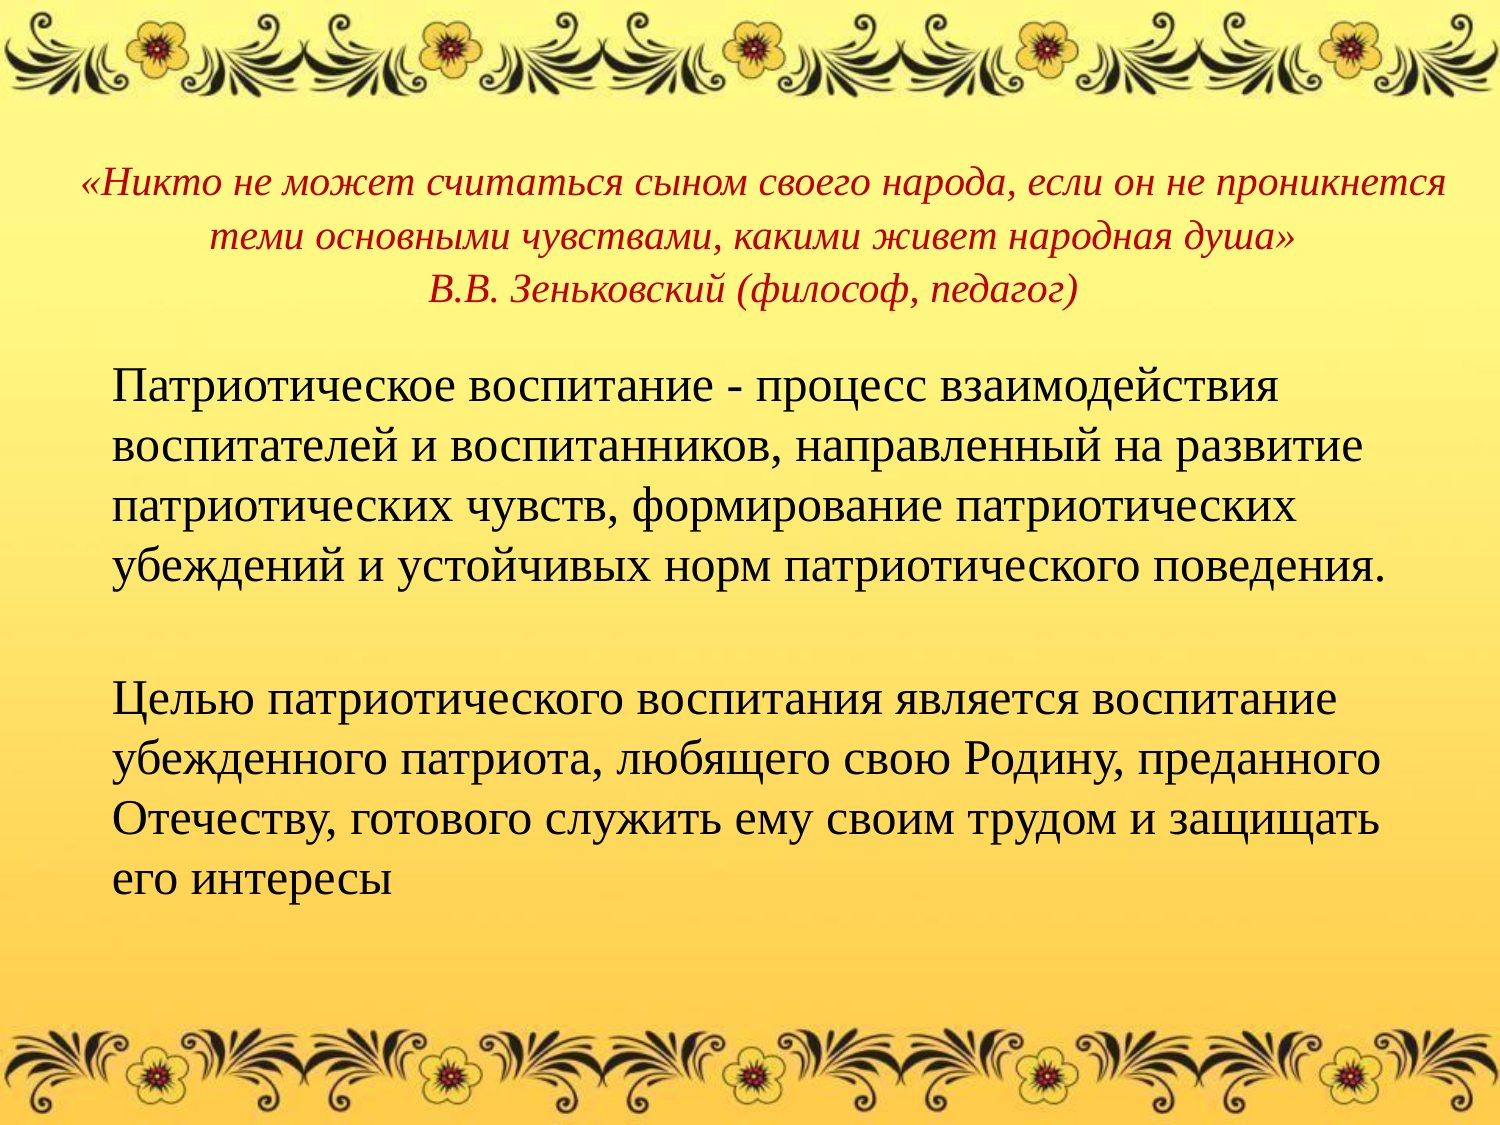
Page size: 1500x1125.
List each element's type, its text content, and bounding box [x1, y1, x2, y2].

text_box «Никто не может считаться сыном своего народа, если он не проникнется теми основными чувствами, какими живет народная душа» В.В. Зеньковский (философ, педагог) [14, 143, 1500, 319]
picture [0, 0, 1500, 1125]
text_box Целью патриотического воспитания является воспитание убежденного патриота, любящего свою Родину, преданного Отечеству, готового служить ему своим трудом и защищать его интересы [97, 656, 1436, 912]
text_box Патриотическое воспитание - процесс взаимодействия воспитателей и воспитанников, направленный на развитие патриотических чувств, формирование патриотических убеждений и устойчивых норм патриотического поведения. [97, 343, 1420, 656]
